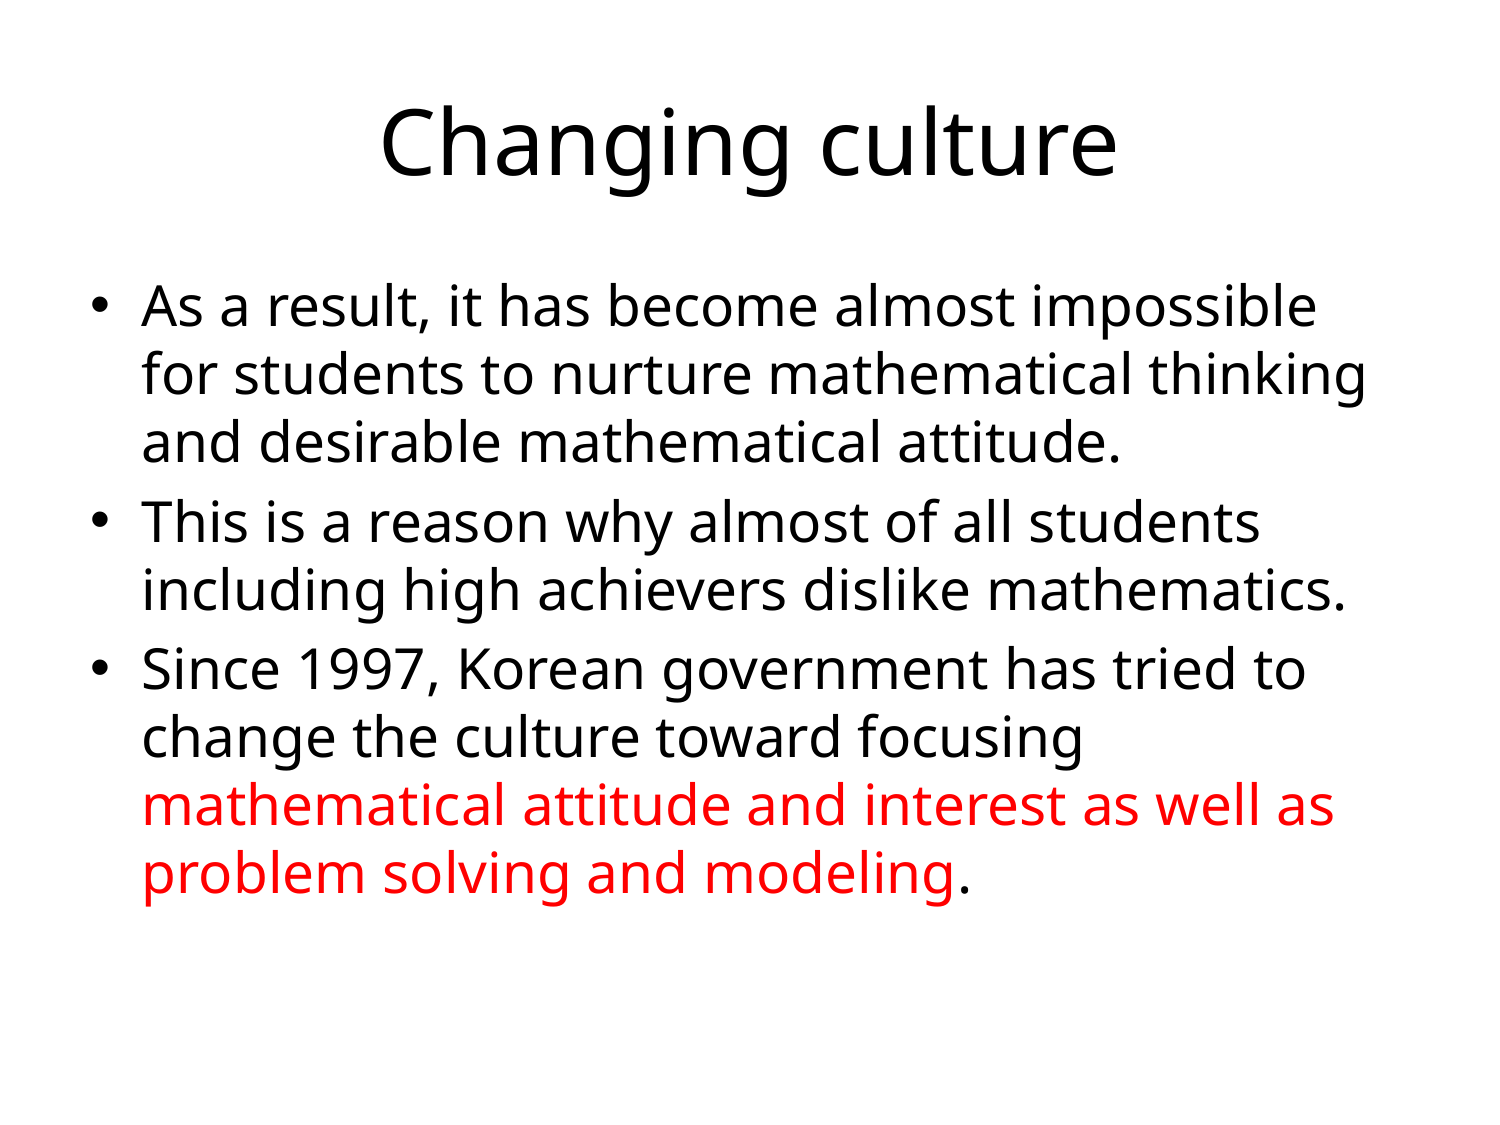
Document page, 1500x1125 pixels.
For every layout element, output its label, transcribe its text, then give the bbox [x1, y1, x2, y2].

list As a result, it has become almost impossible for students to nurture mathematical thinking and desirable mathematical attitude. This is a reason why almost of all students including high achievers dislike mathematics. Since 1997, Korean government has tried to change the culture toward focusing mathematical attitude and interest as well as problem solving and modeling. [75, 262, 1425, 1005]
title Changing culture [75, 45, 1425, 233]
